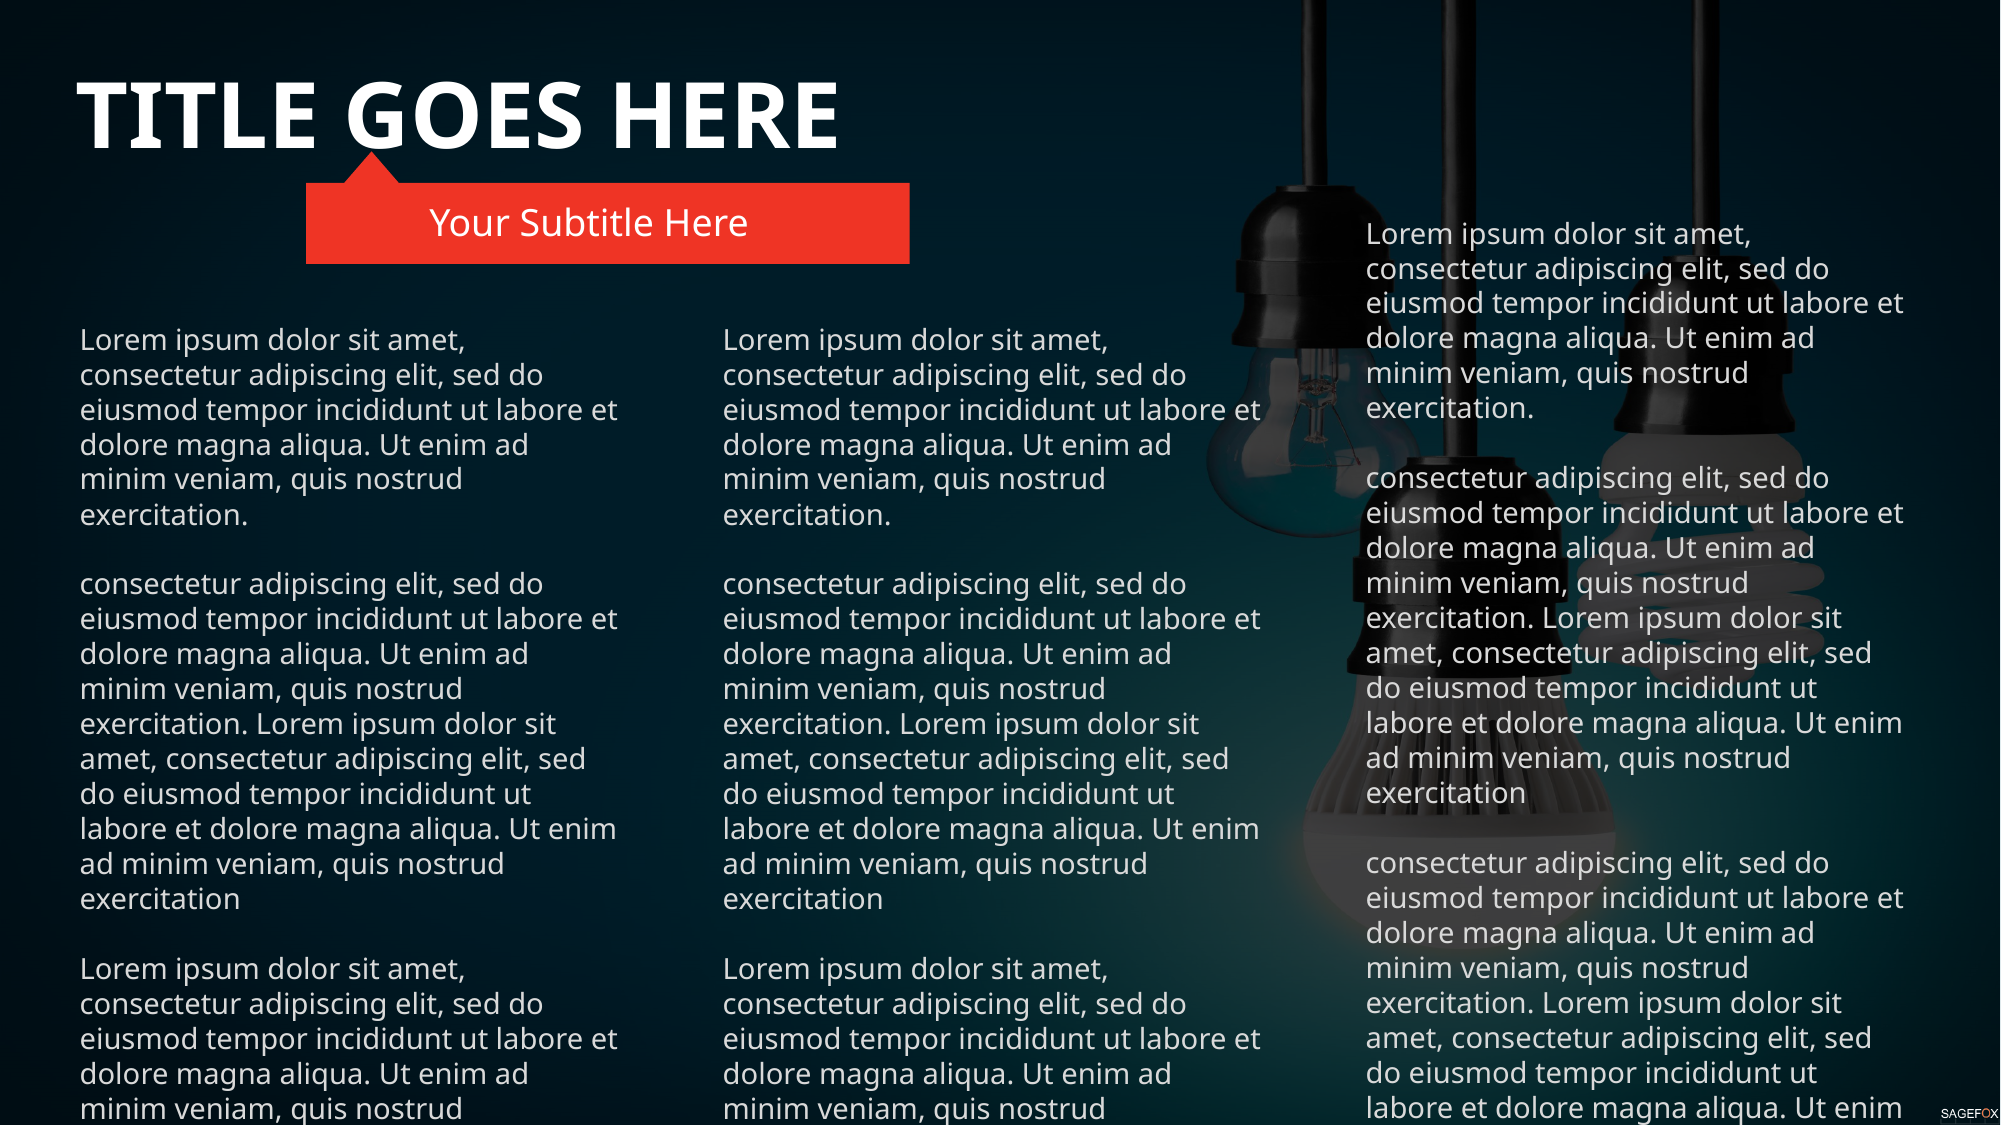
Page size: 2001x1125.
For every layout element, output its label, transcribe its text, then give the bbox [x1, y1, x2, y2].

text_box Lorem ipsum dolor sit amet, consectetur adipiscing elit, sed do eiusmod tempor incididunt ut labore et dolore magna aliqua. Ut enim ad minim veniam, quis nostrud exercitation. consectetur adipiscing elit, sed do eiusmod tempor incididunt ut labore et dolore magna aliqua. Ut enim ad minim veniam, quis nostrud exercitation. Lorem ipsum dolor sit amet, consectetur adipiscing elit, sed do eiusmod tempor incididunt ut labore et dolore magna aliqua. Ut enim ad minim veniam, quis nostrud exercitation consectetur adipiscing elit, sed do eiusmod tempor incididunt ut labore et dolore magna aliqua. Ut enim ad minim veniam, quis nostrud exercitation. Lorem ipsum dolor sit amet, consectetur adipiscing elit, sed do eiusmod tempor incididunt ut labore et dolore magna aliqua. Ut enim ad minim veniam, quis nostrud exercitation [1350, 207, 1921, 1125]
text_box TITLE GOES HERE [60, 49, 965, 175]
text_box Lorem ipsum dolor sit amet, consectetur adipiscing elit, sed do eiusmod tempor incididunt ut labore et dolore magna aliqua. Ut enim ad minim veniam, quis nostrud exercitation. consectetur adipiscing elit, sed do eiusmod tempor incididunt ut labore et dolore magna aliqua. Ut enim ad minim veniam, quis nostrud exercitation. Lorem ipsum dolor sit amet, consectetur adipiscing elit, sed do eiusmod tempor incididunt ut labore et dolore magna aliqua. Ut enim ad minim veniam, quis nostrud exercitation Lorem ipsum dolor sit amet, consectetur adipiscing elit, sed do eiusmod tempor incididunt ut labore et dolore magna aliqua. Ut enim ad minim veniam, quis nostrud exercitation [707, 313, 1278, 1125]
picture [0, 0, 2001, 1125]
text_box Lorem ipsum dolor sit amet, consectetur adipiscing elit, sed do eiusmod tempor incididunt ut labore et dolore magna aliqua. Ut enim ad minim veniam, quis nostrud exercitation. consectetur adipiscing elit, sed do eiusmod tempor incididunt ut labore et dolore magna aliqua. Ut enim ad minim veniam, quis nostrud exercitation. Lorem ipsum dolor sit amet, consectetur adipiscing elit, sed do eiusmod tempor incididunt ut labore et dolore magna aliqua. Ut enim ad minim veniam, quis nostrud exercitation Lorem ipsum dolor sit amet, consectetur adipiscing elit, sed do eiusmod tempor incididunt ut labore et dolore magna aliqua. Ut enim ad minim veniam, quis nostrud exercitation. [64, 313, 635, 1125]
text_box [306, 151, 910, 264]
